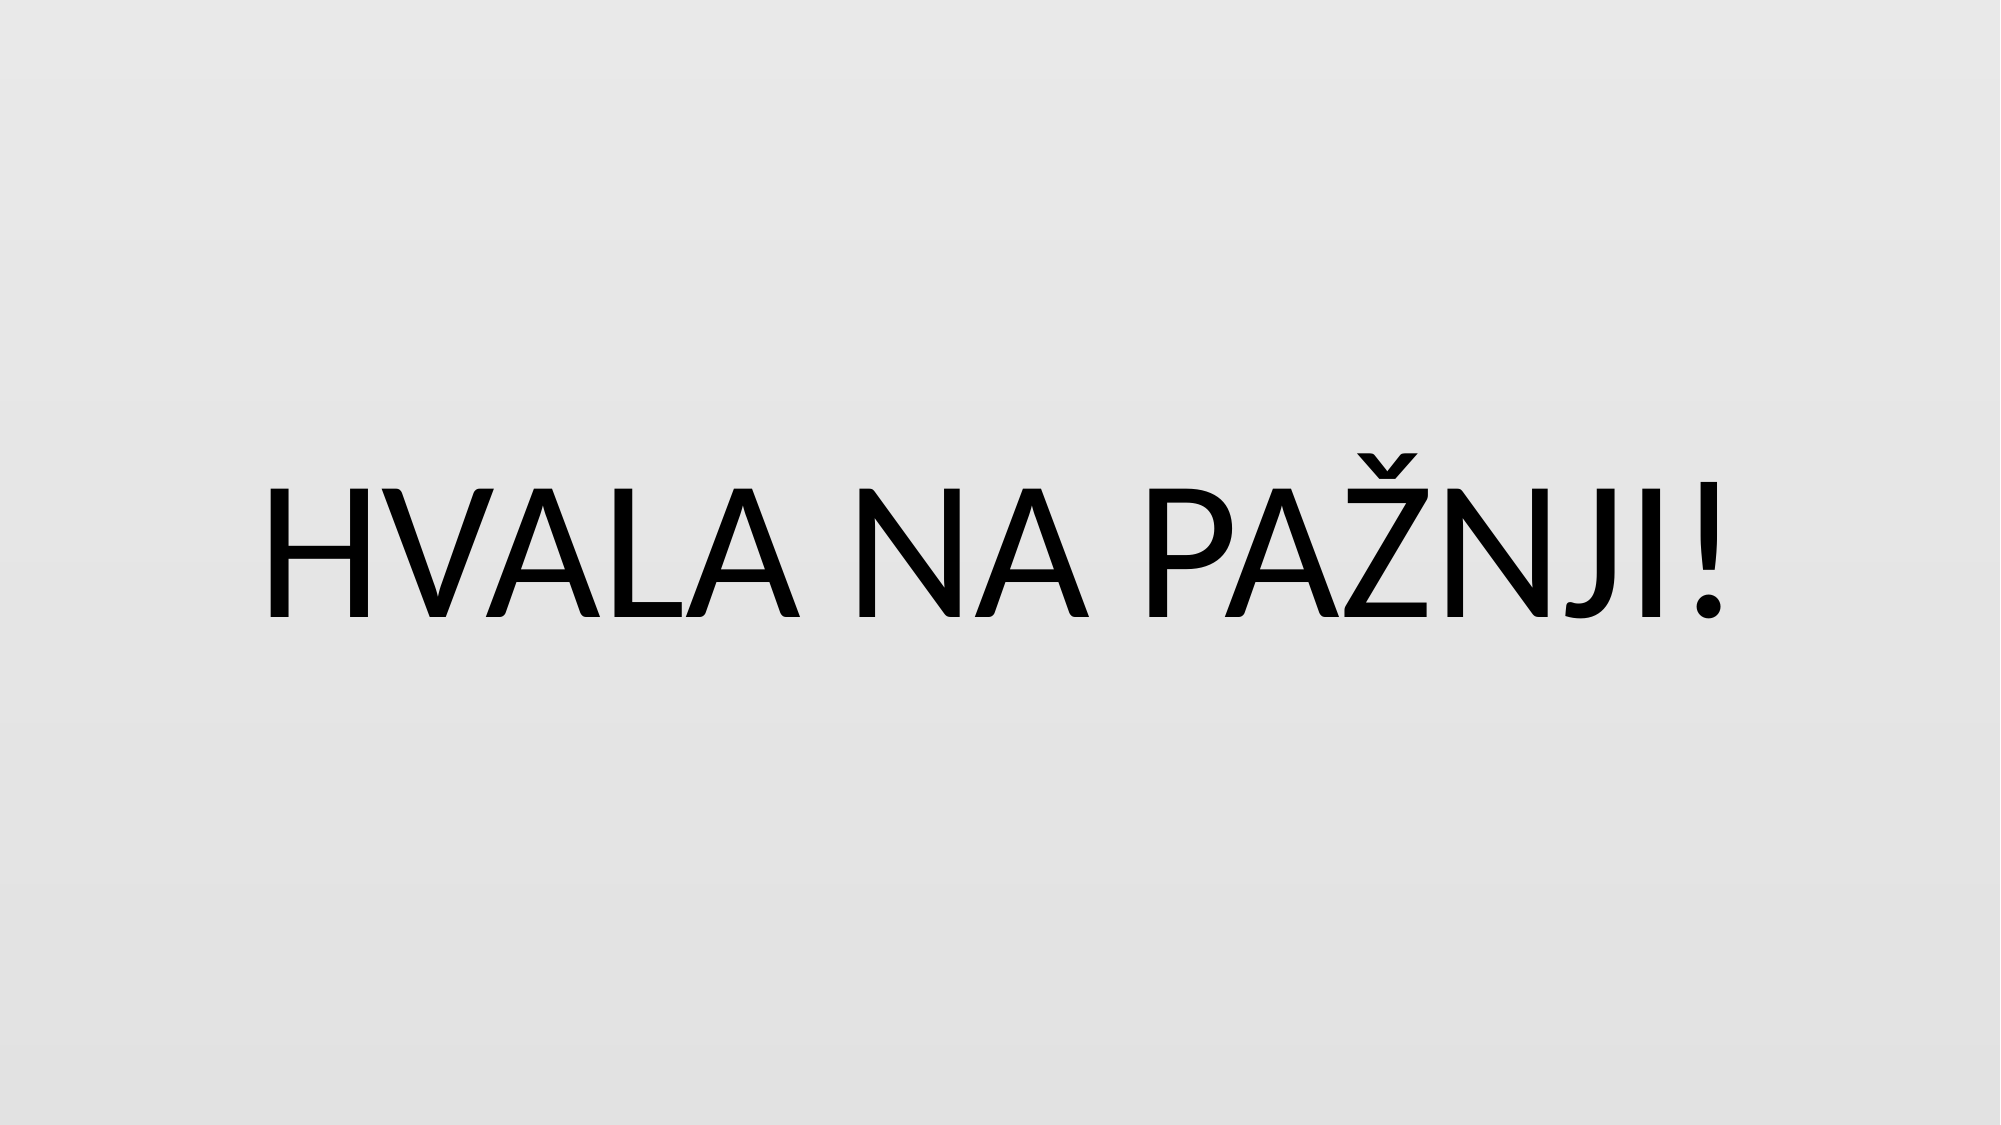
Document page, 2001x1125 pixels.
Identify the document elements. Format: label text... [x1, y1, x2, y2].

list HVALA NA PAŽNJI! [137, 436, 1863, 1014]
